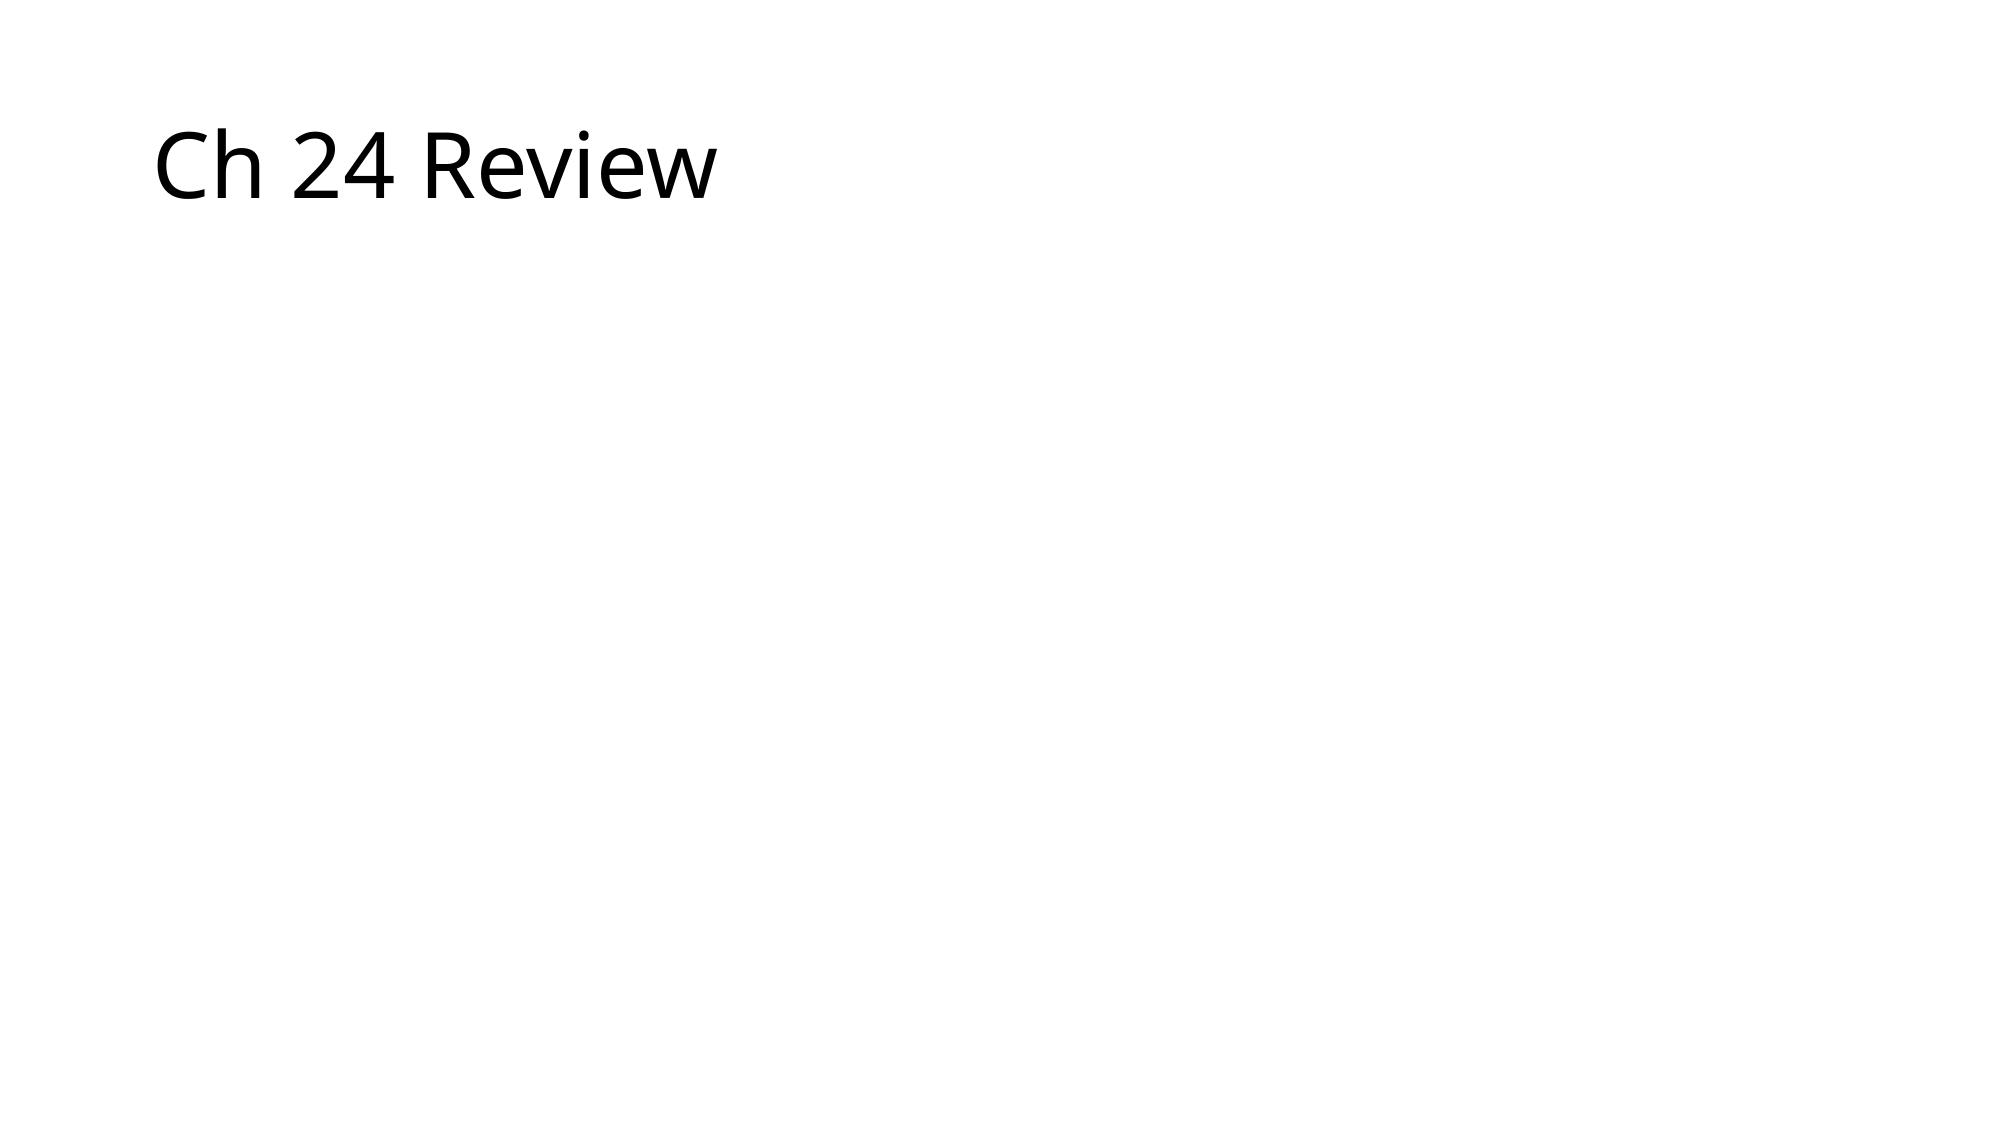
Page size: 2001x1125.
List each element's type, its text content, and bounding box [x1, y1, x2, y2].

title Ch 24 Review [137, 59, 1863, 278]
